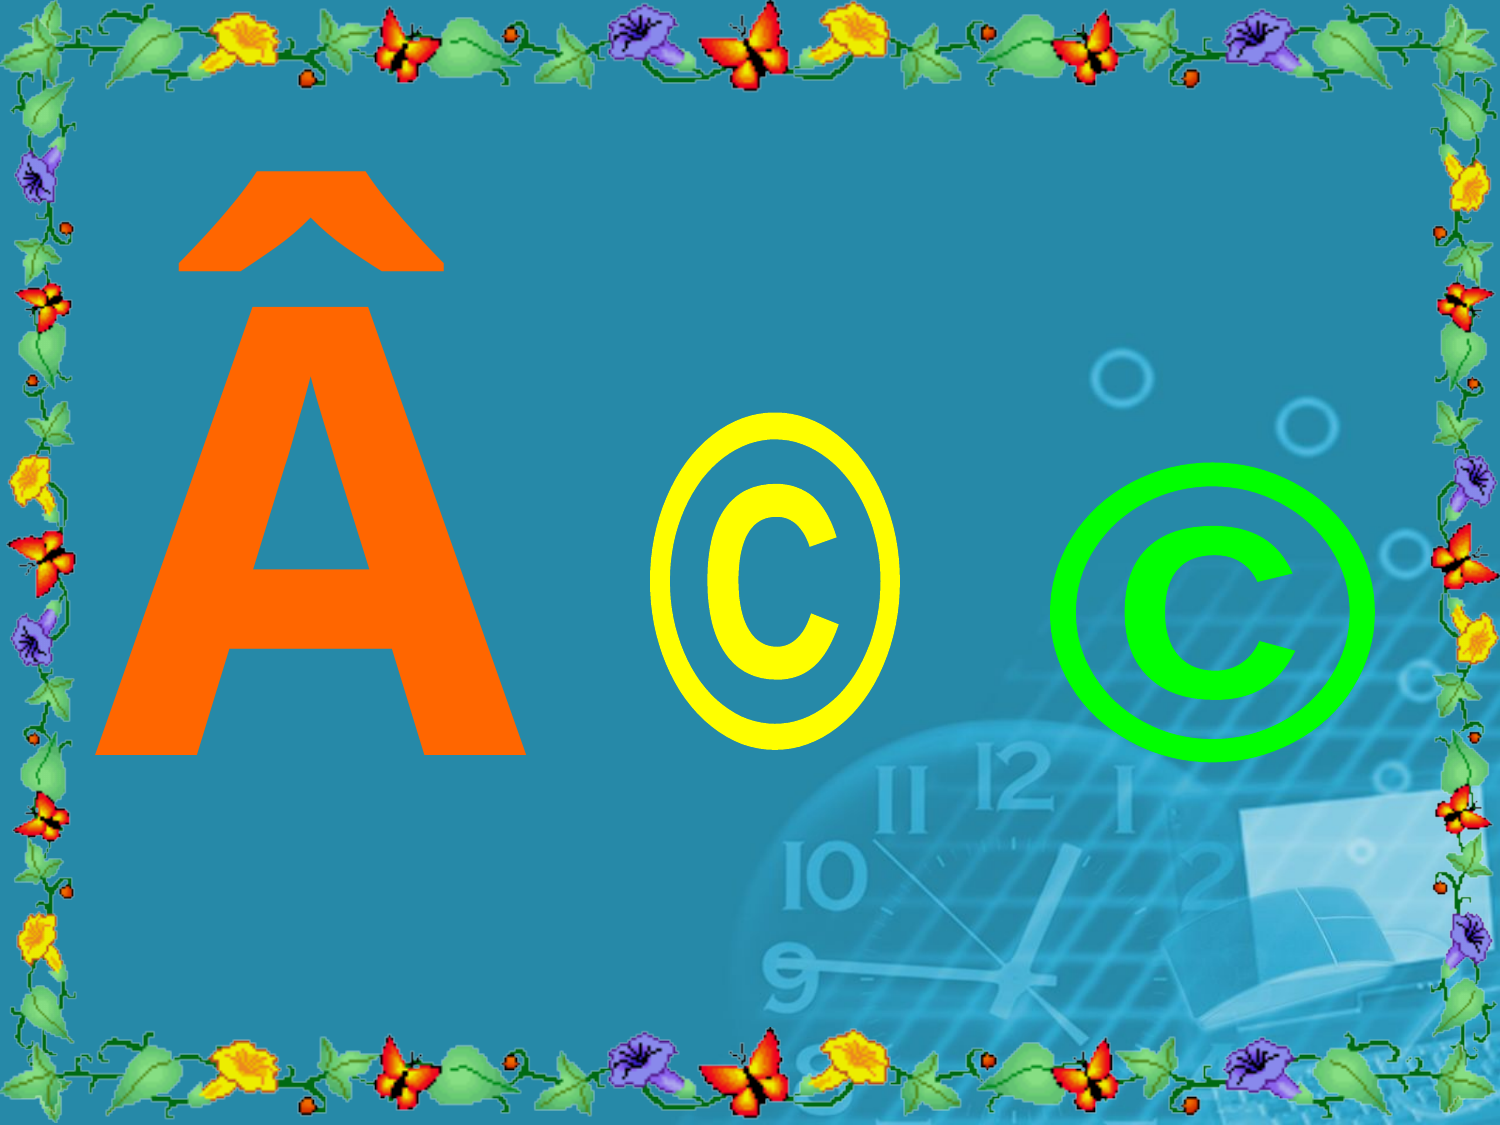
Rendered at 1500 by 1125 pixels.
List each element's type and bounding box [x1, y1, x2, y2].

text_box [0, 0, 1500, 1125]
